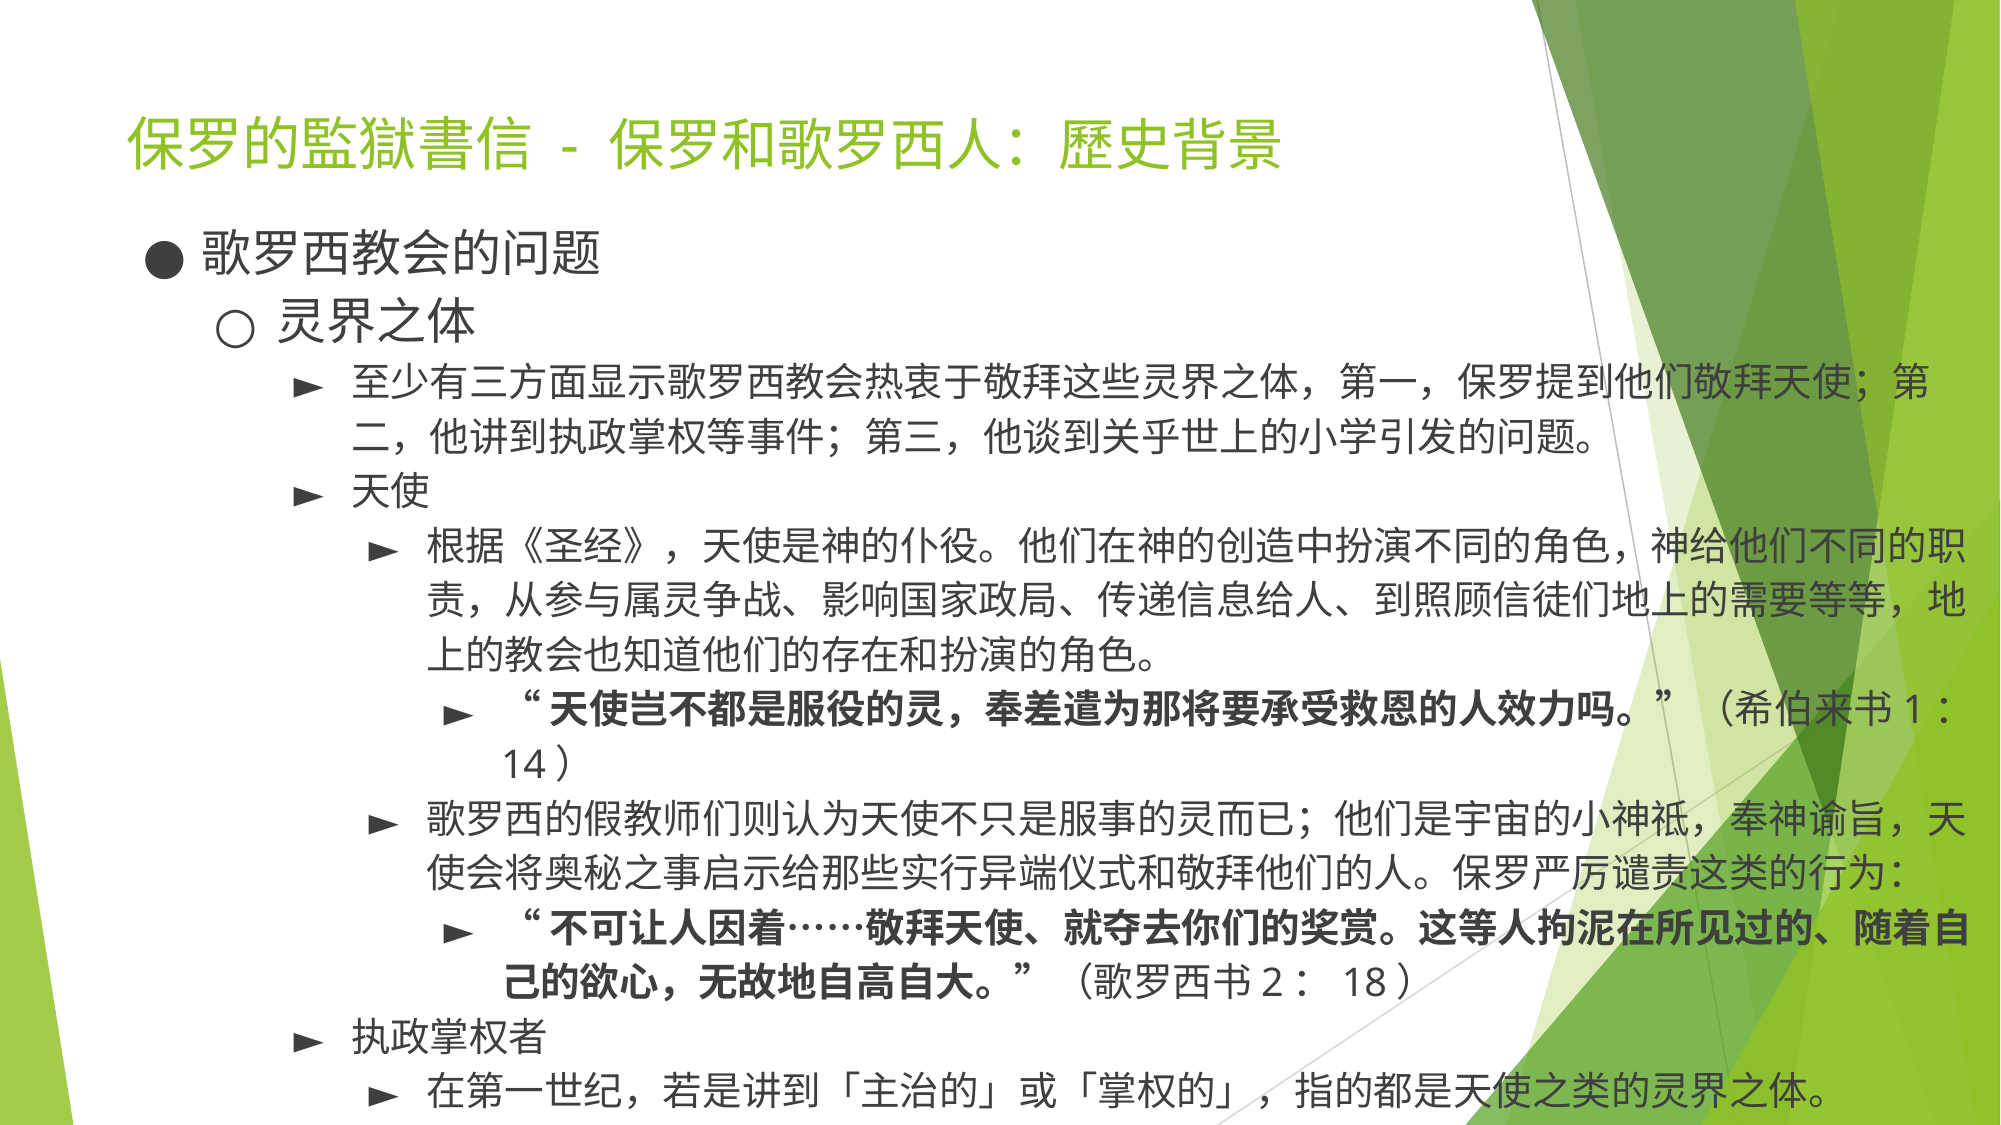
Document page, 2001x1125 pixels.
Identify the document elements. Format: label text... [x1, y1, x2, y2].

list 歌罗西教会的问题 灵界之体 至少有三方面显示歌罗西教会热衷于敬拜这些灵界之体，第一，保罗提到他们敬拜天使；第二，他讲到执政掌权等事件；第三，他谈到关乎世上的小学引发的问题。 天使 根据《圣经》，天使是神的仆役。他们在神的创造中扮演不同的角色，神给他们不同的职责，从参与属灵争战、影响国家政局、传递信息给人、到照顾信徒们地上的需要等等，地上的教会也知道他们的存在和扮演的角色。 “天使岂不都是服役的灵，奉差遣为那将要承受救恩的人效力吗。”（希伯来书1：14） 歌罗西的假教师们则认为天使不只是服事的灵而已；他们是宇宙的小神祗，奉神谕旨，天使会将奥秘之事启示给那些实行异端仪式和敬拜他们的人。保罗严厉谴责这类的行为： “不可让人因着……敬拜天使、就夺去你们的奖赏。这等人拘泥在所见过的、随着自己的欲心，无故地自高自大。”（歌罗西书2：18）​​ 执政掌权者 在第一世纪，若是讲到「主治的」或「掌权的」，指的都是天使之类的灵界之体。 [111, 204, 1992, 1039]
title 保罗的監獄書信 - 保罗和歌罗西人：歷史背景 [111, 99, 1522, 192]
